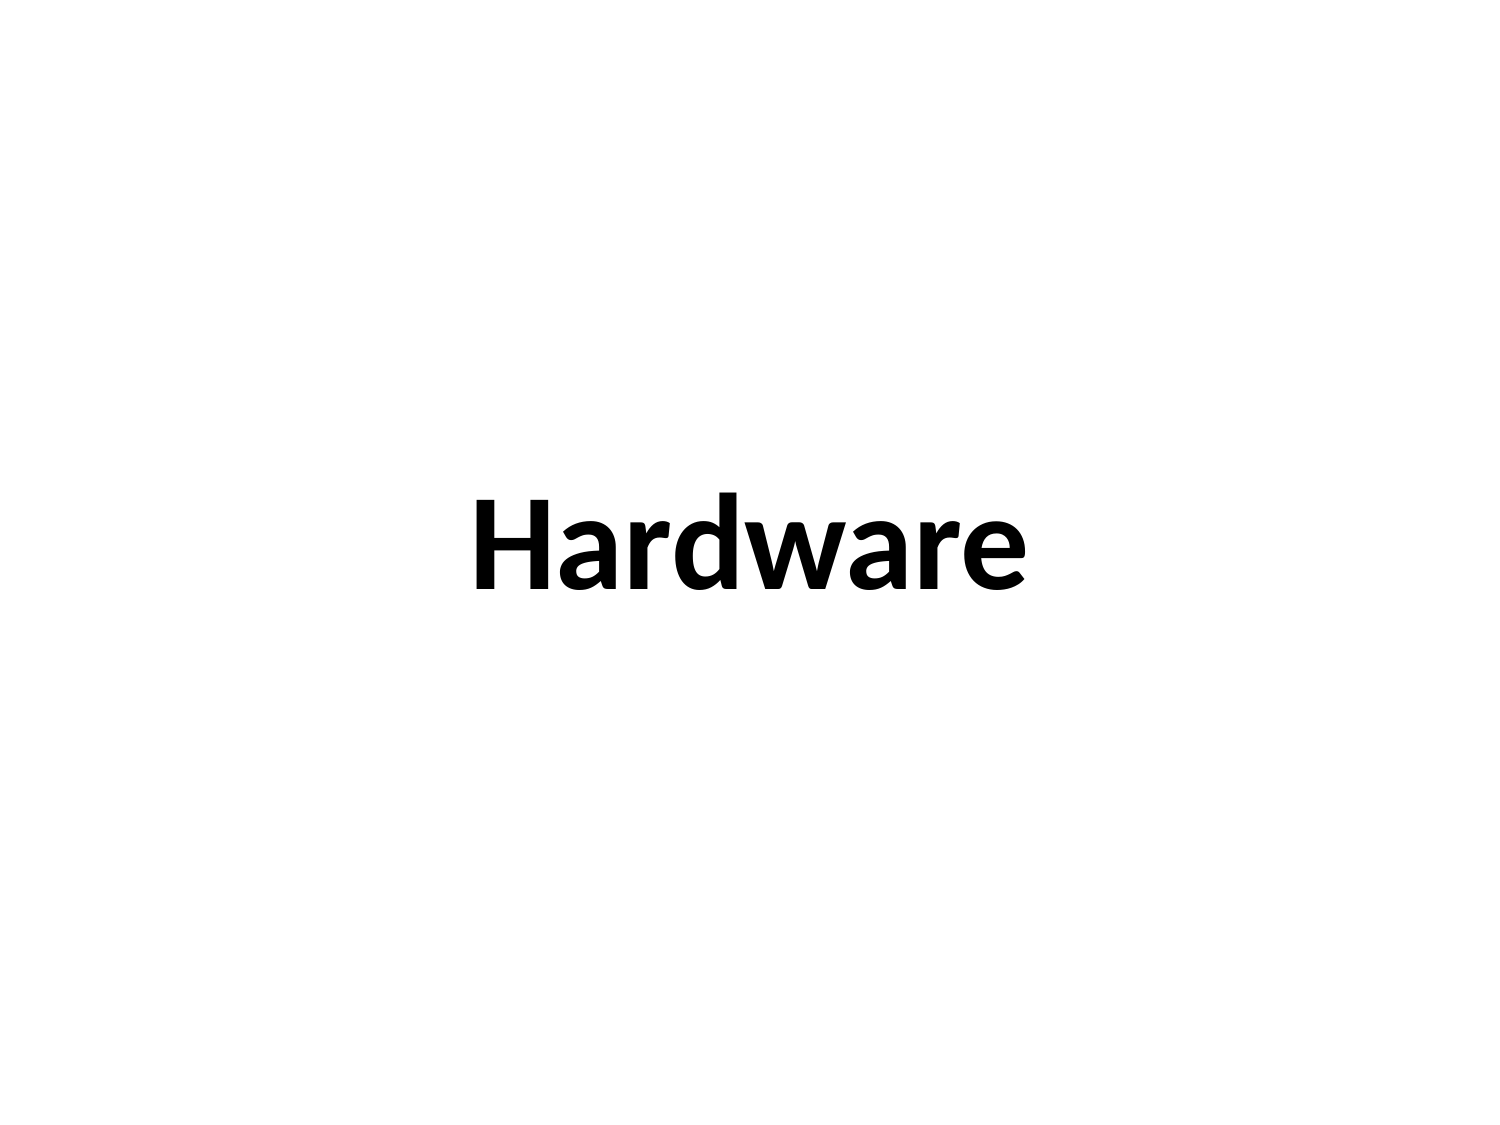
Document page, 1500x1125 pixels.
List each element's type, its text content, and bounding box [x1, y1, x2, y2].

title Hardware [75, 45, 1425, 1024]
